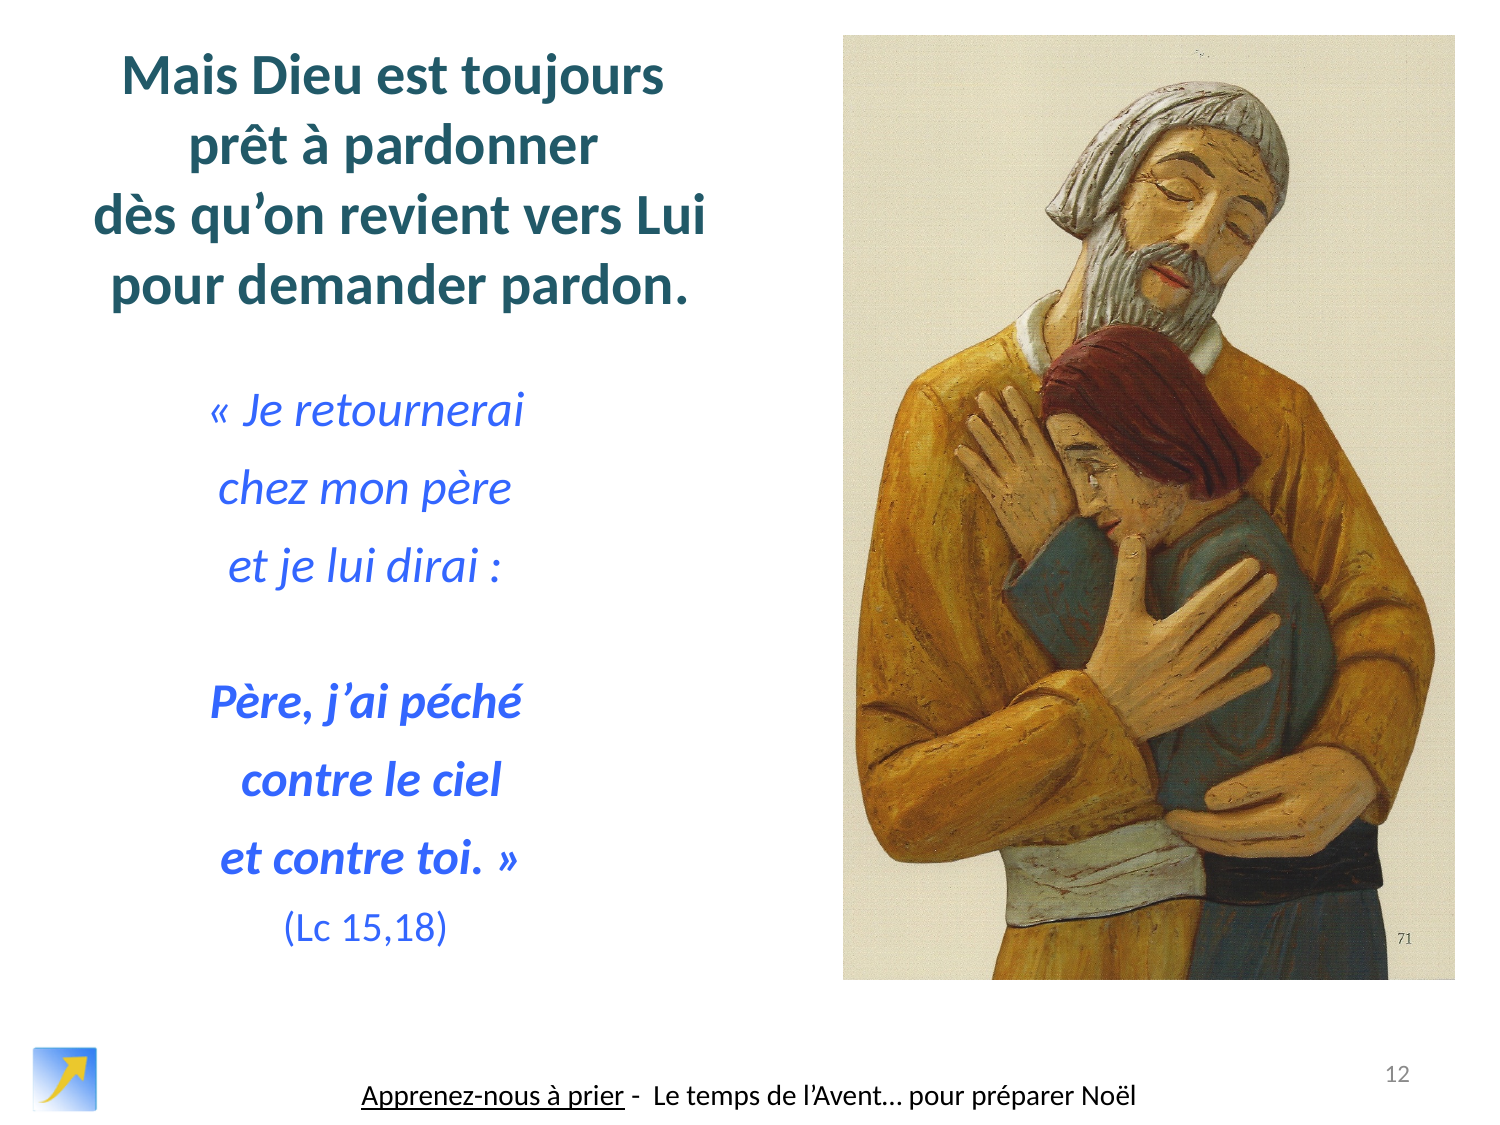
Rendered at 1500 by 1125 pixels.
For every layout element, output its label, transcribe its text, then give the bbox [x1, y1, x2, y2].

text_box Mais Dieu est toujours prêt à pardonner dès qu’on revient vers Lui pour demander pardon. [36, 29, 764, 324]
picture [842, 35, 1455, 981]
slide_number 12 [1074, 1042, 1425, 1103]
text_box « Je retournerai chez mon père et je lui dirai : Père, j’ai péché contre le ciel et contre toi. » (Lc 15,18) [129, 351, 603, 957]
picture [29, 1043, 101, 1115]
text_box Apprenez-nous à prier - Le temps de l’Avent… pour préparer Noël [346, 1069, 1153, 1119]
